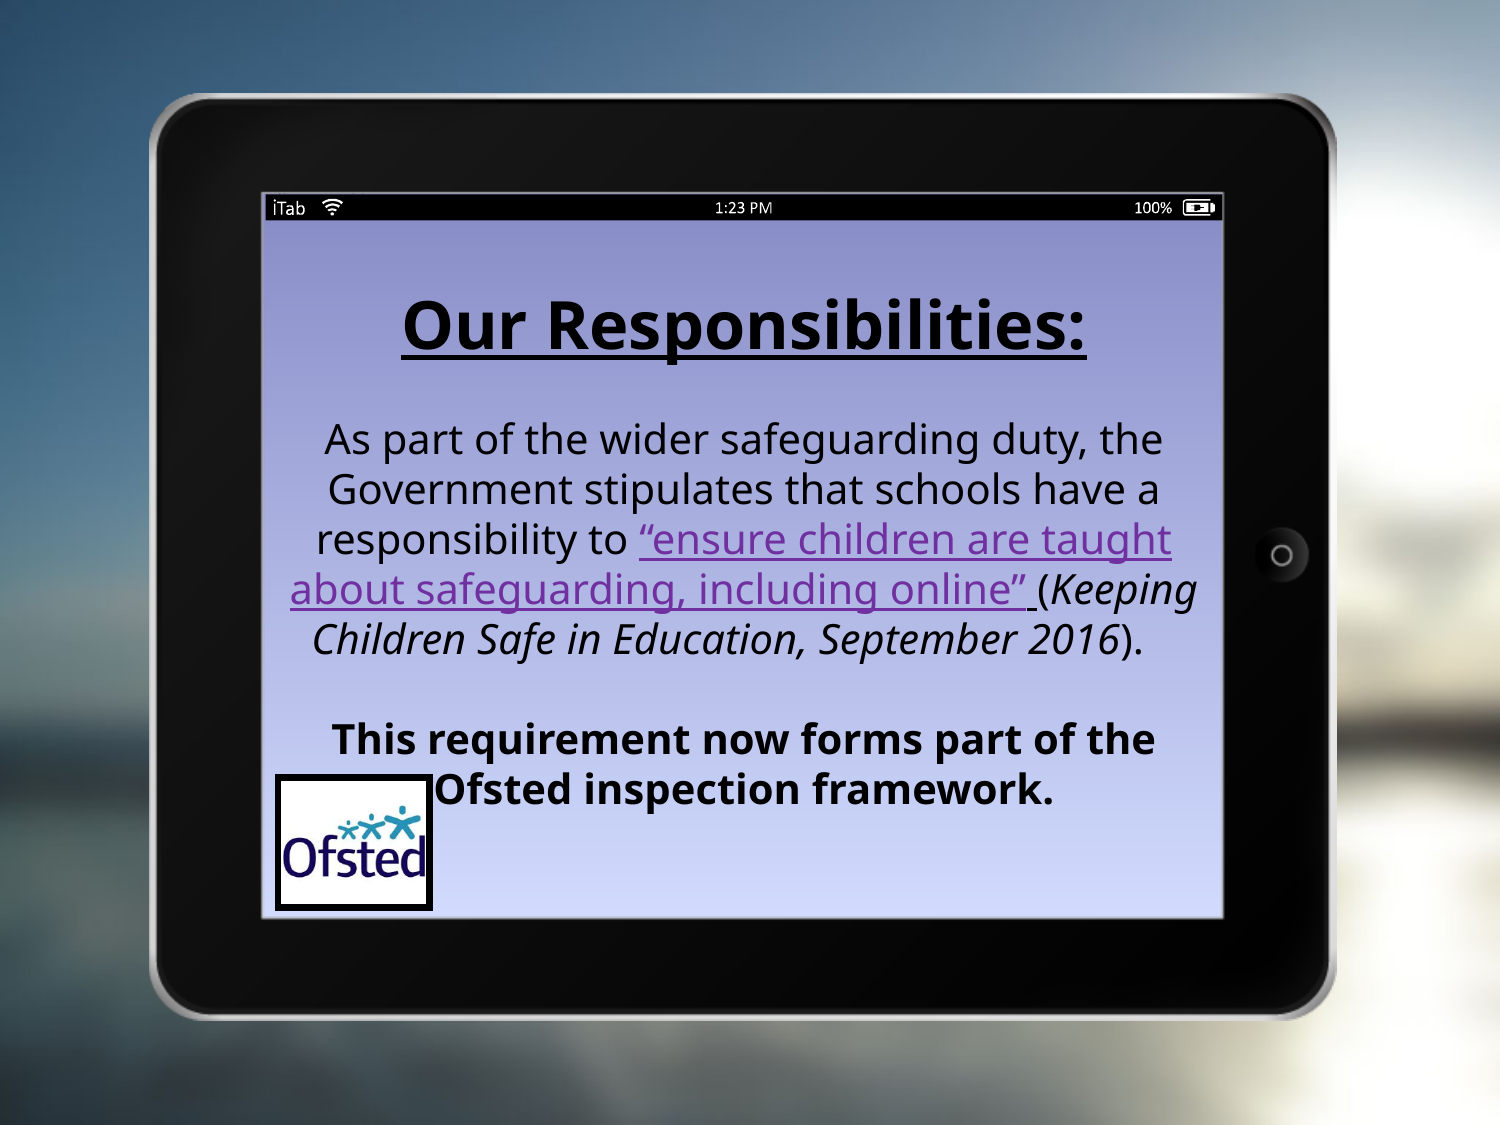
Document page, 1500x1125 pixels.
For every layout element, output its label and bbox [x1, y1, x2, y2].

text_box [265, 194, 1223, 221]
picture [0, 0, 1500, 1125]
